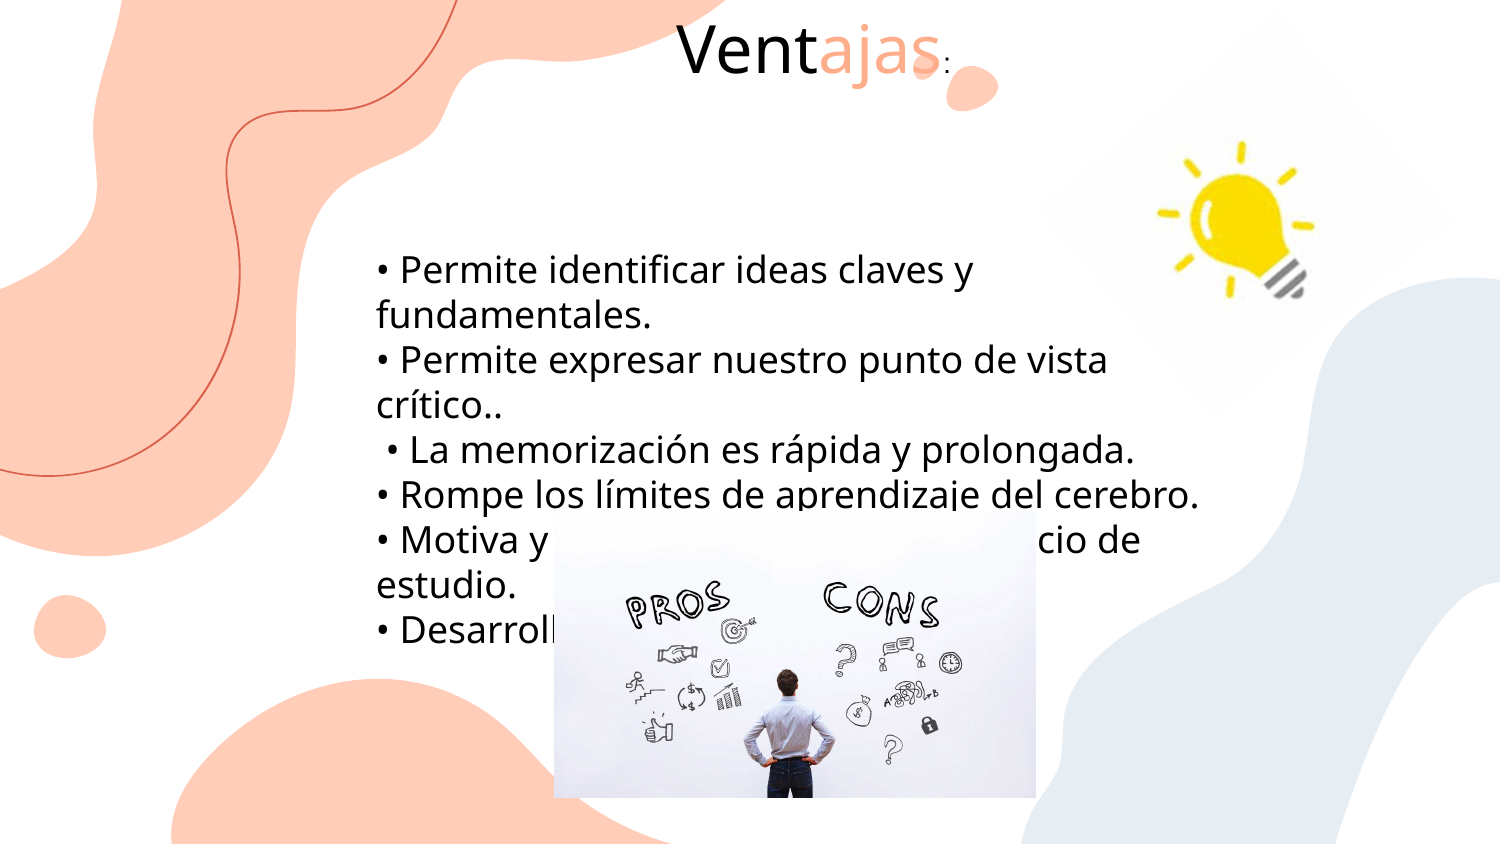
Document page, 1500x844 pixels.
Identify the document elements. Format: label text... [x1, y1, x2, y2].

text_box • Permite identificar ideas claves y fundamentales. • Permite expresar nuestro punto de vista crítico.. • La memorización es rápida y prolongada. • Rompe los límites de aprendizaje del cerebro. • Motiva y entretiene dentro del ejercicio de estudio. • Desarrolla la creatividad. [361, 238, 1246, 659]
text_box Ventajas: [429, 0, 1199, 95]
picture [554, 510, 1036, 799]
picture [1036, 8, 1455, 421]
